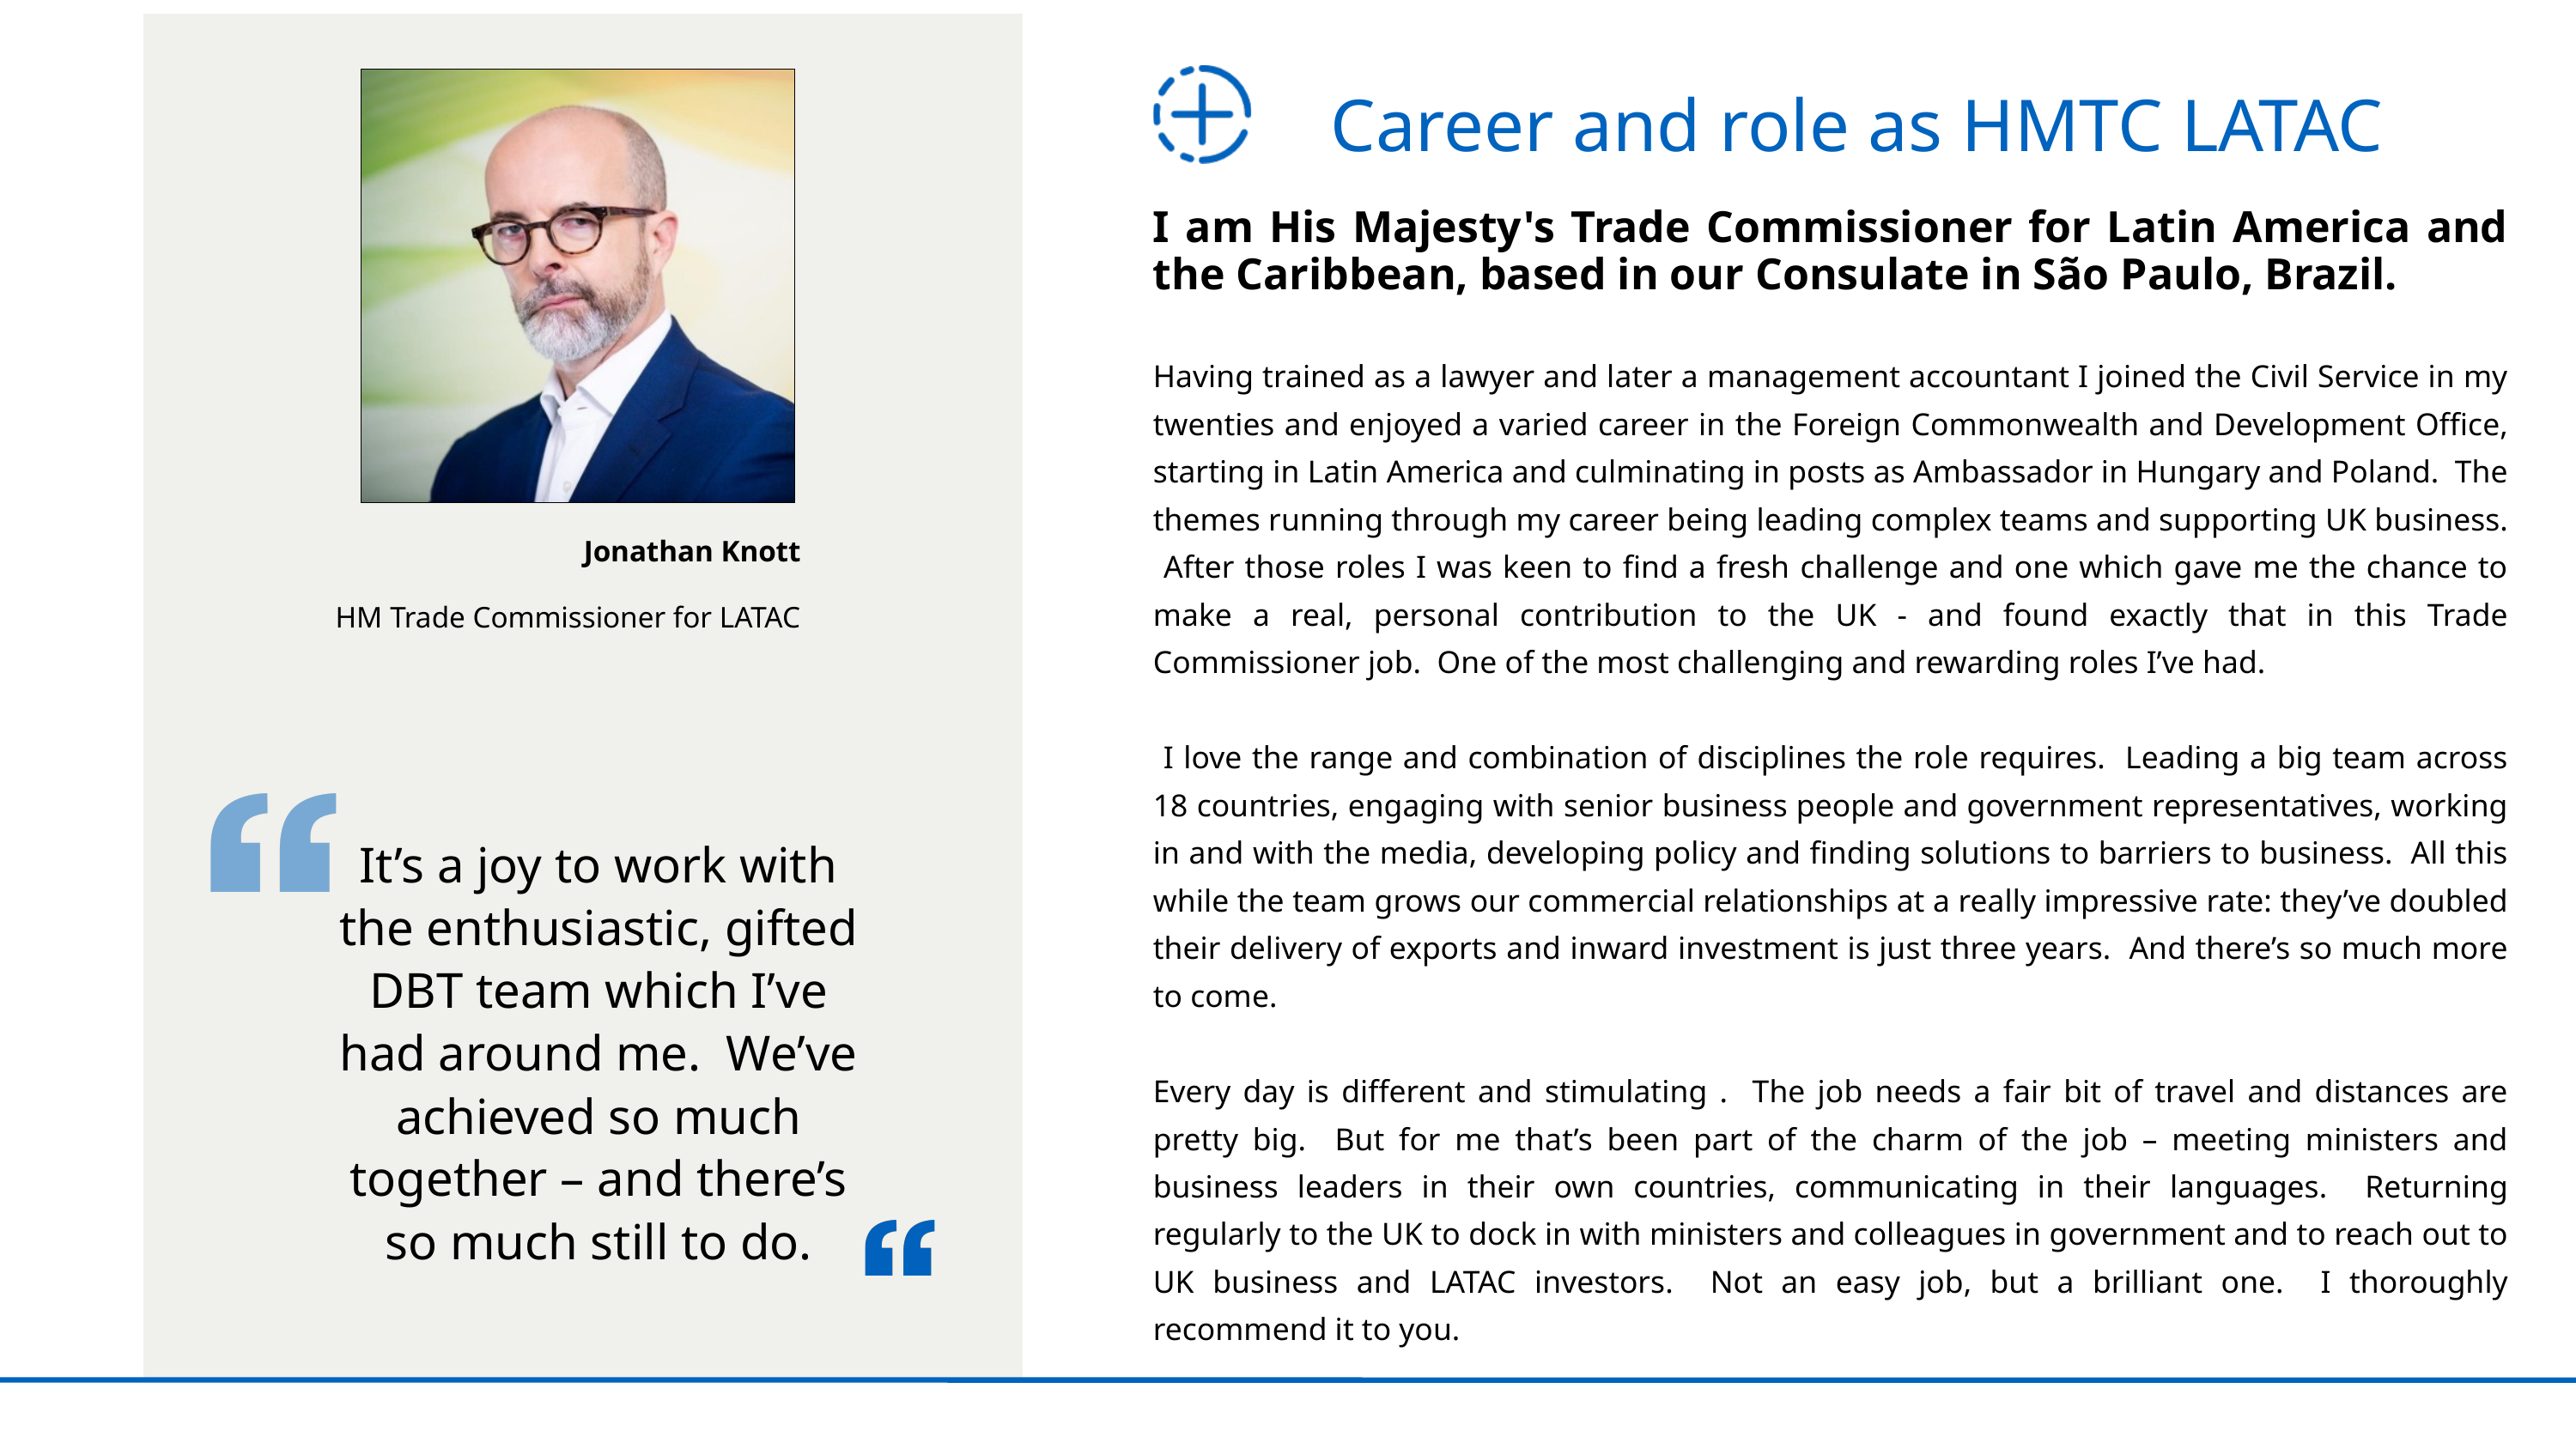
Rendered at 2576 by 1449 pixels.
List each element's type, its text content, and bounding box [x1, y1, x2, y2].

text_box [1153, 65, 1240, 164]
text_box I am His Majesty's Trade Commissioner for Latin America and the Caribbean, based in our Consulate in São Paulo, Brazil. Having trained as a lawyer and later a management accountant I joined the Civil Service in my twenties and enjoyed a varied career in the Foreign Commonwealth and Development Office, starting in Latin America and culminating in posts as Ambassador in Hungary and Poland. The themes running through my career being leading complex teams and supporting UK business. After those roles I was keen to find a fresh challenge and one which gave me the chance to make a real, personal contribution to the UK - and found exactly that in this Trade Commissioner job. One of the most challenging and rewarding roles I’ve had. I love the range and combination of disciplines the role requires. Leading a big team across 18 countries, engaging with senior business people and government representatives, working in and with the media, developing policy and finding solutions to barriers to business. All this while the team grows our commercial relationships at a really impressive rate: they’ve doubled their delivery of exports and inward investment is just three years. And there’s so much more to come. Every day is different and stimulating . The job needs a fair bit of travel and distances are pretty big. But for me that’s been part of the charm of the job – meeting ministers and business leaders in their own countries, communicating in their languages. Returning regularly to the UK to dock in with ministers and colleagues in government and to reach out to UK business and LATAC investors. Not an easy job, but a brilliant one. I thoroughly recommend it to you. [1152, 203, 2509, 1449]
text_box Career and role as HMTC LATAC​ [1240, 52, 2385, 167]
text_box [143, 13, 1029, 1449]
picture [361, 69, 795, 503]
